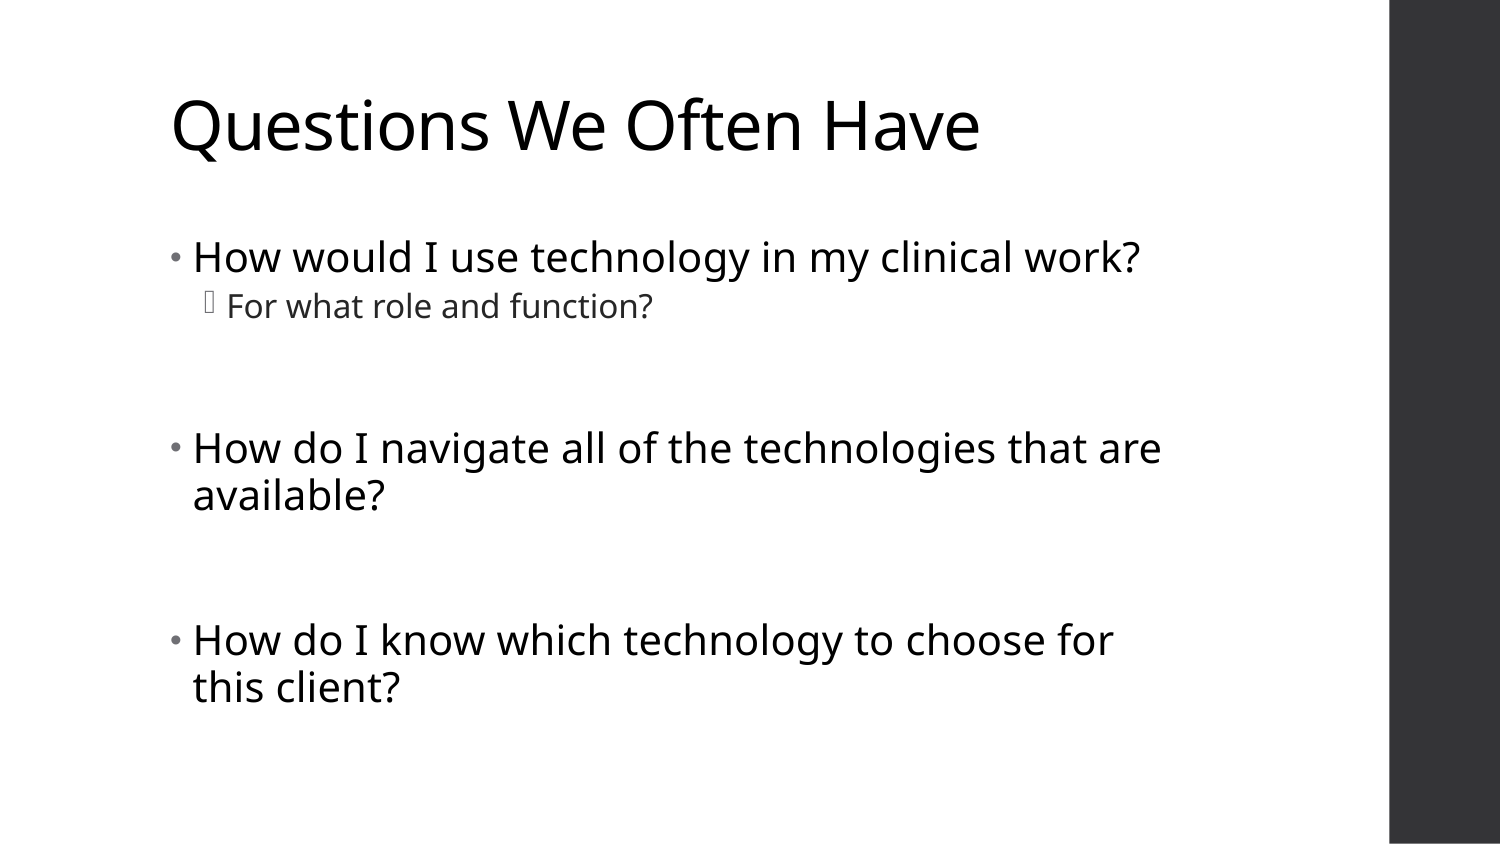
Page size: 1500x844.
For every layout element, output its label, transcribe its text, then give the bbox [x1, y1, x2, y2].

title Questions We Often Have [155, 82, 1348, 173]
list How would I use technology in my clinical work? For what role and function? How do I navigate all of the technologies that are available? How do I know which technology to choose for this client? [155, 227, 1213, 799]
